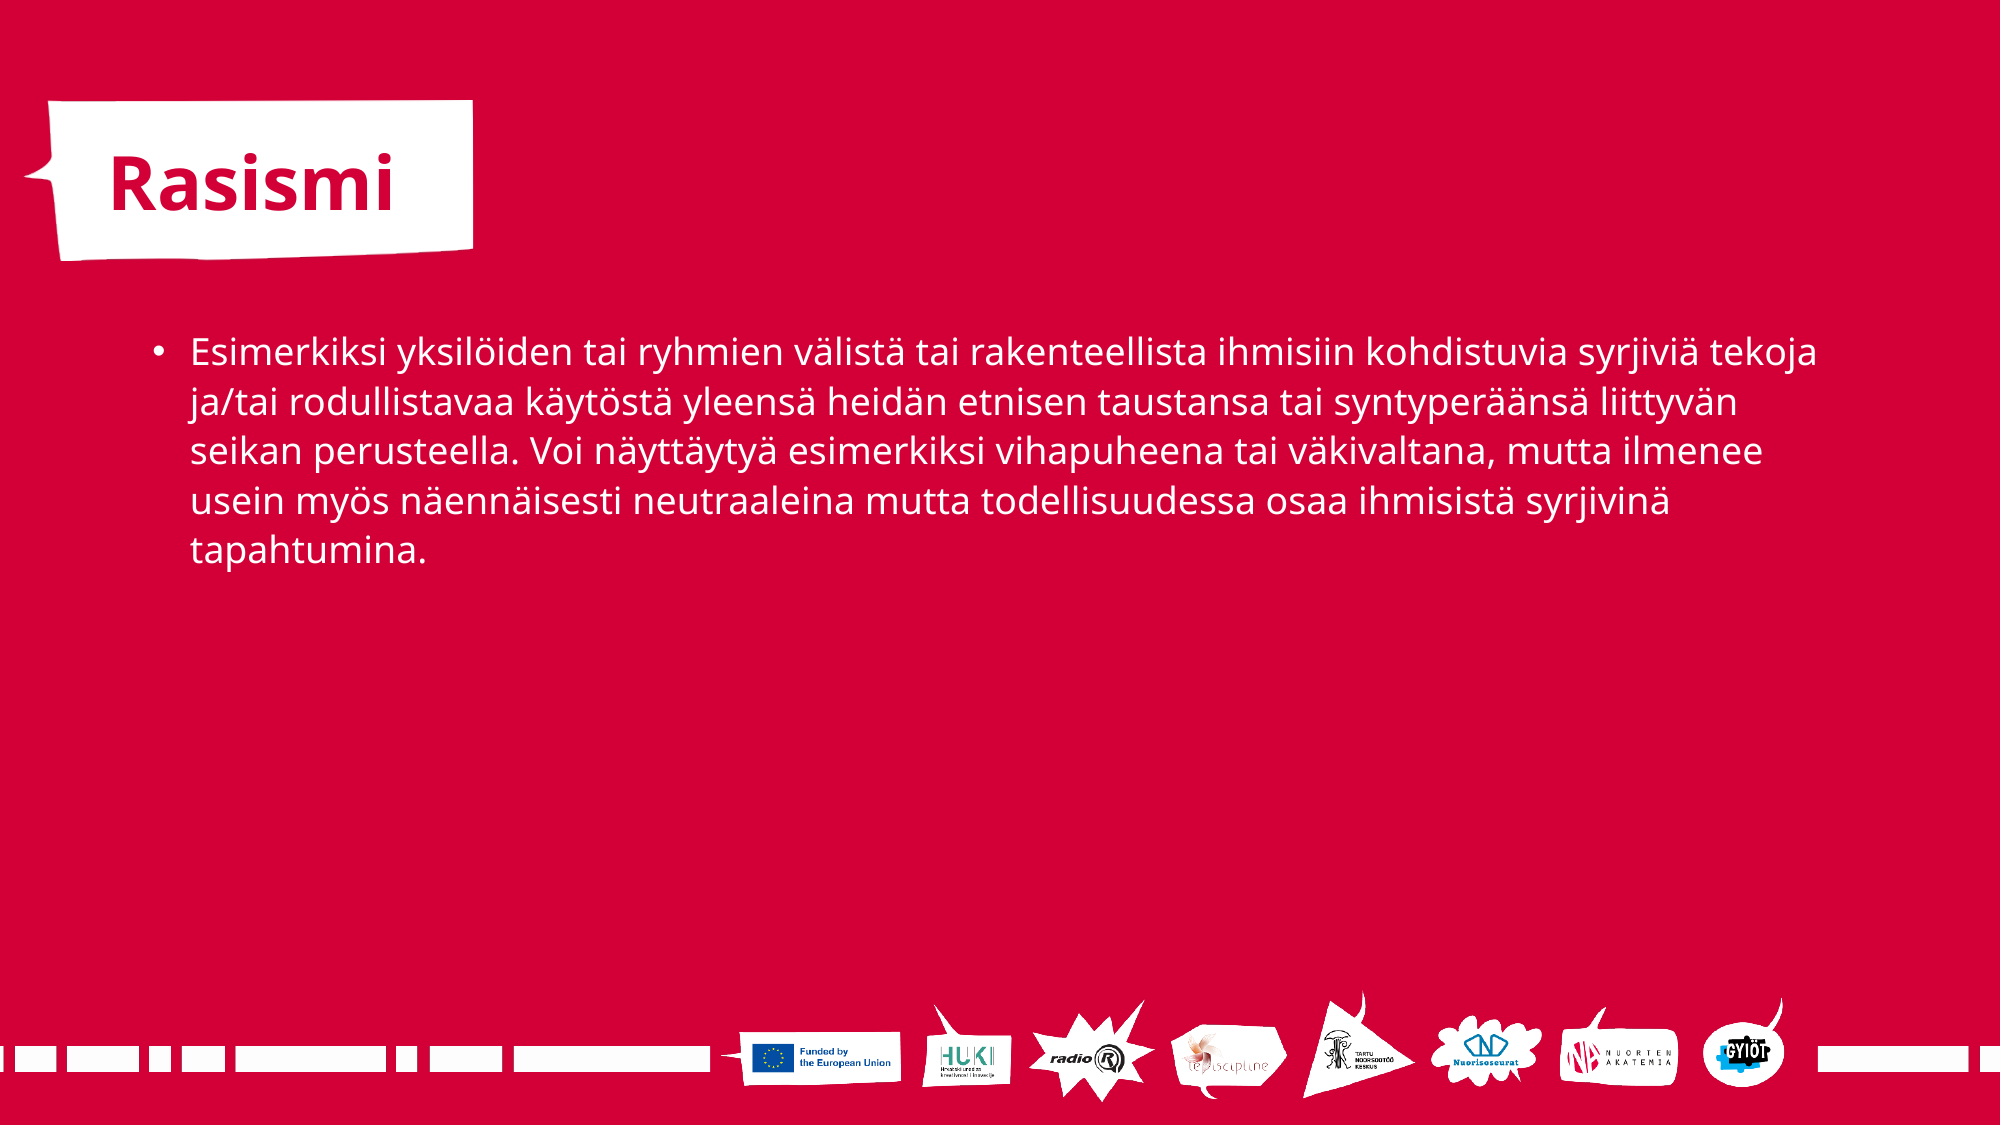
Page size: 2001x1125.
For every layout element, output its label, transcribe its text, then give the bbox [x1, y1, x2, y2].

list Esimerkiksi yksilöiden tai ryhmien välistä tai rakenteellista ihmisiin kohdistuvia syrjiviä tekoja ja/tai rodullistavaa käytöstä yleensä heidän etnisen taustansa tai syntyperäänsä liittyvän seikan perusteella. Voi näyttäytyä esimerkiksi vihapuheena tai väkivaltana, mutta ilmenee usein myös näennäisesti neutraaleina mutta todellisuudessa osaa ihmisistä syrjivinä tapahtumina. [137, 316, 1863, 1014]
picture [1817, 1046, 2000, 1072]
title Rasismi [92, 77, 1818, 295]
picture [0, 974, 1815, 1125]
picture [23, 100, 474, 261]
